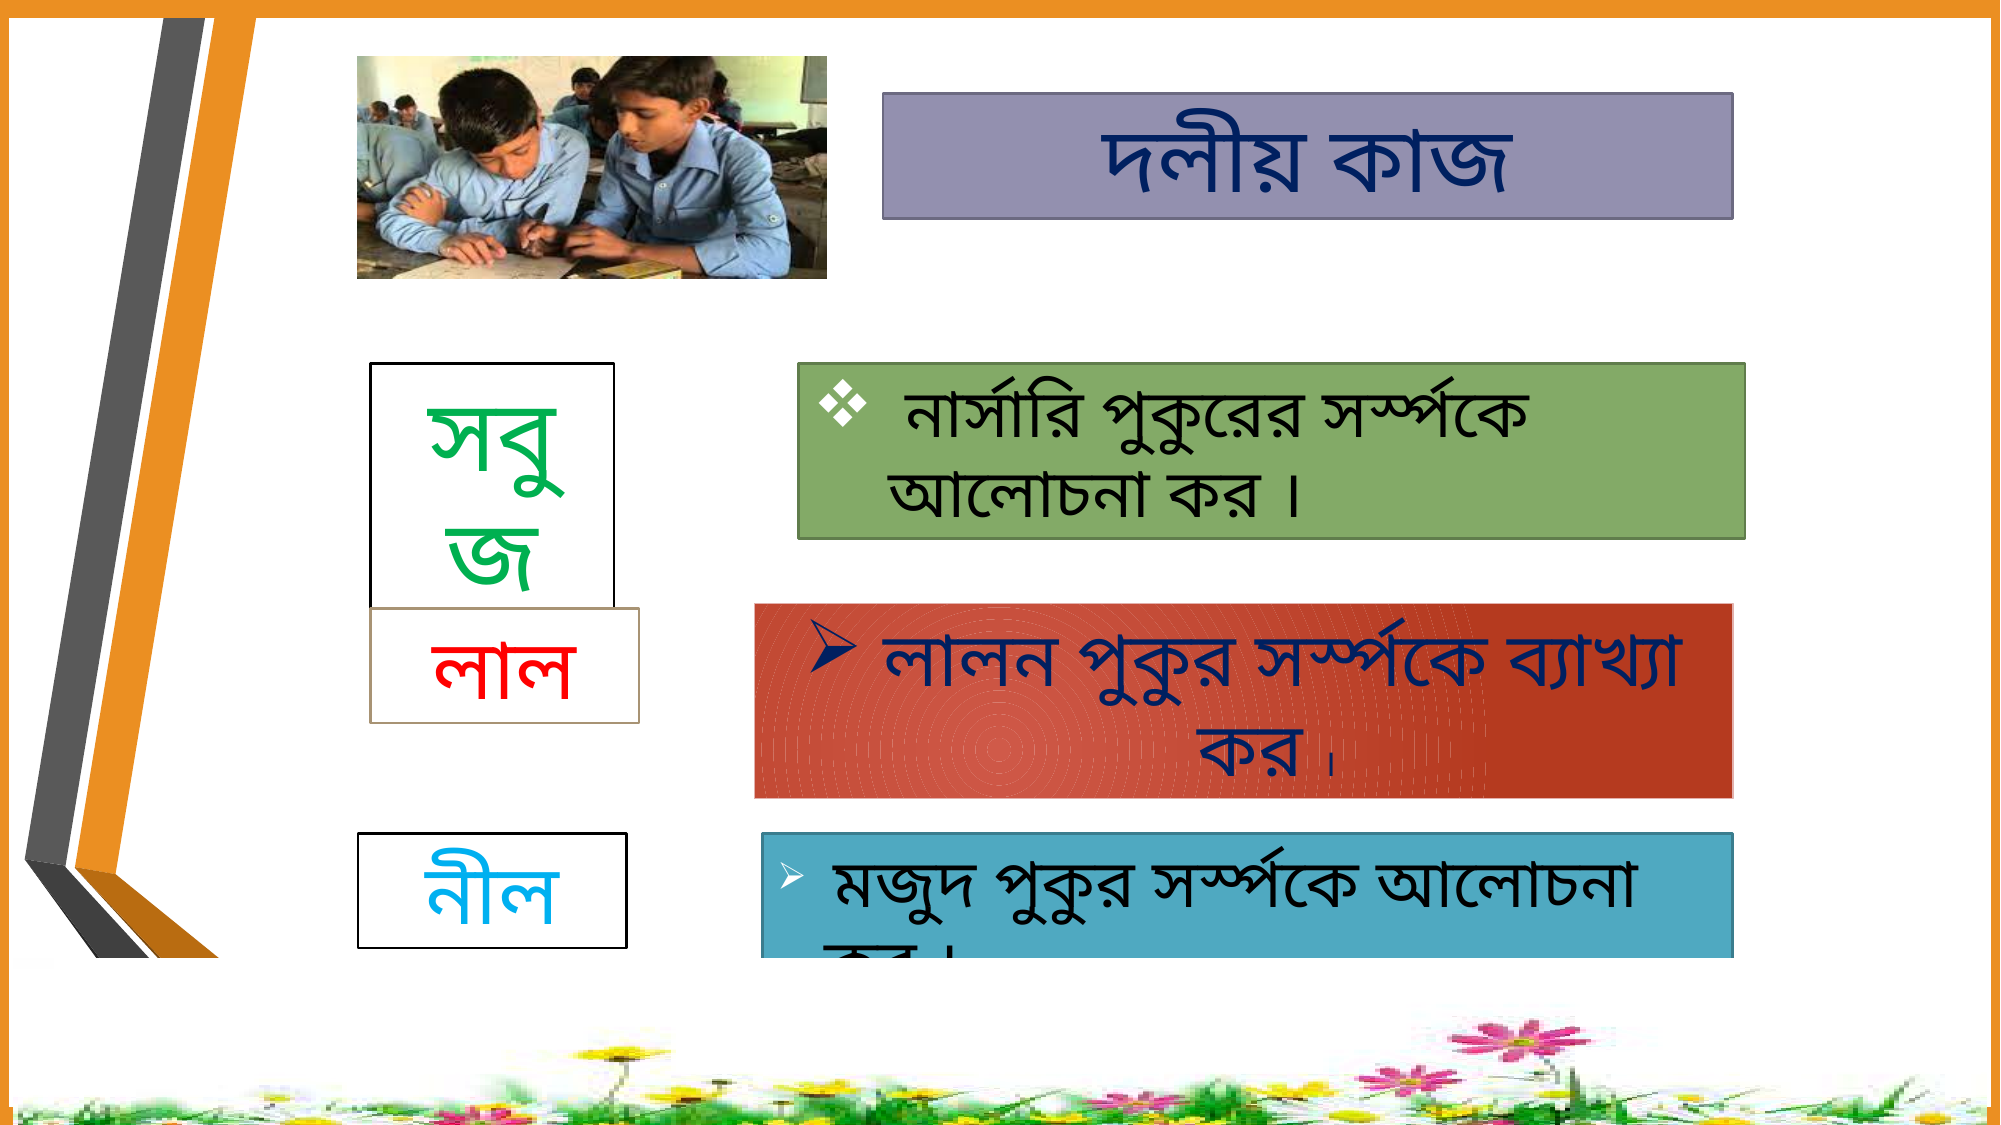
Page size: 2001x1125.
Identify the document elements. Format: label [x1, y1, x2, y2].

picture [357, 56, 827, 279]
picture [13, 958, 1987, 1125]
text_box [0, 0, 2000, 1125]
